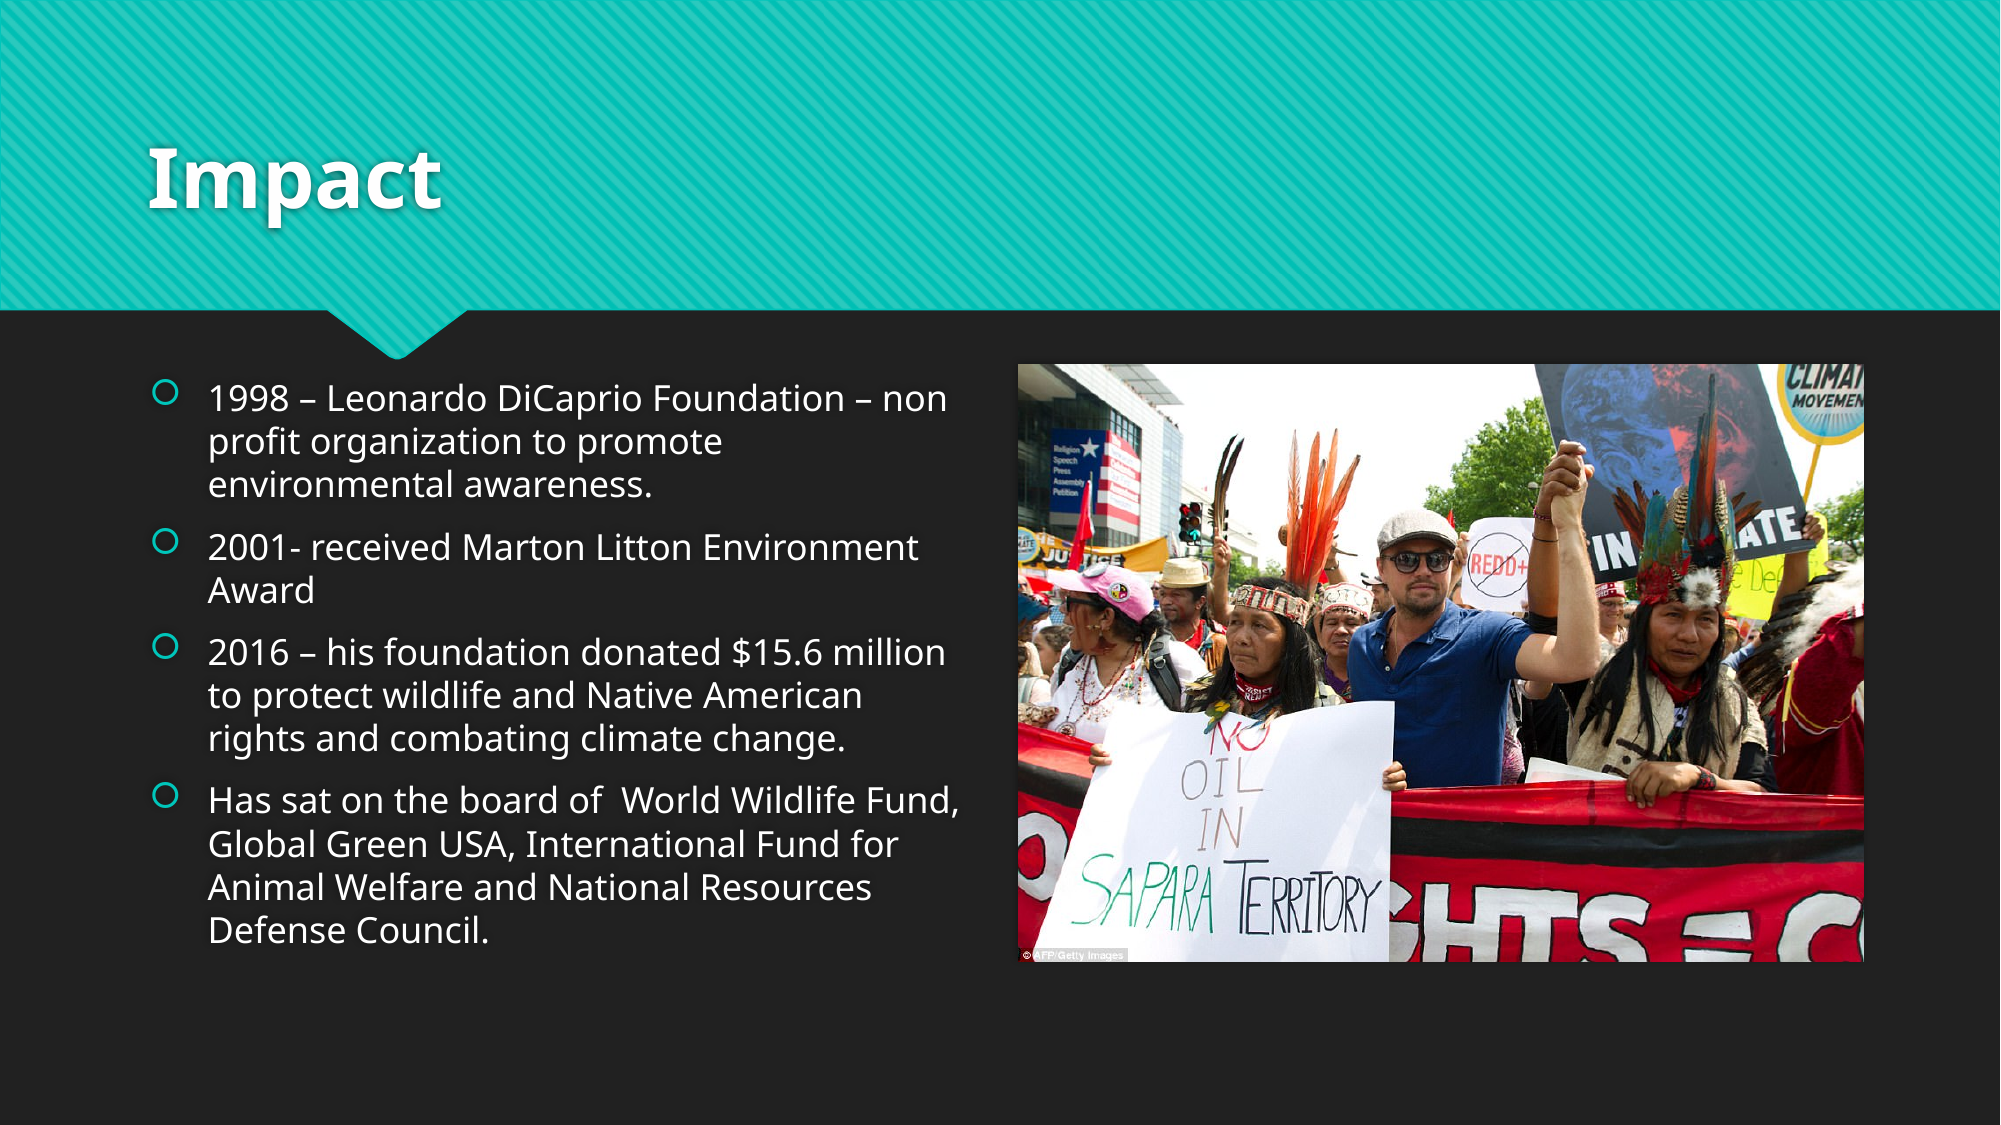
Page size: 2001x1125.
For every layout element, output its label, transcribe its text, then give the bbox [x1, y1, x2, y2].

list 1998 – Leonardo DiCaprio Foundation – non profit organization to promote environmental awareness. 2001- received Marton Litton Environment Award 2016 – his foundation donated $15.6 million to protect wildlife and Native American rights and combating climate change. Has sat on the board of World Wildlife Fund, Global Green USA, International Fund for Animal Welfare and National Resources Defense Council. [134, 364, 985, 962]
title Impact [132, 73, 1868, 233]
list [1018, 364, 1864, 962]
